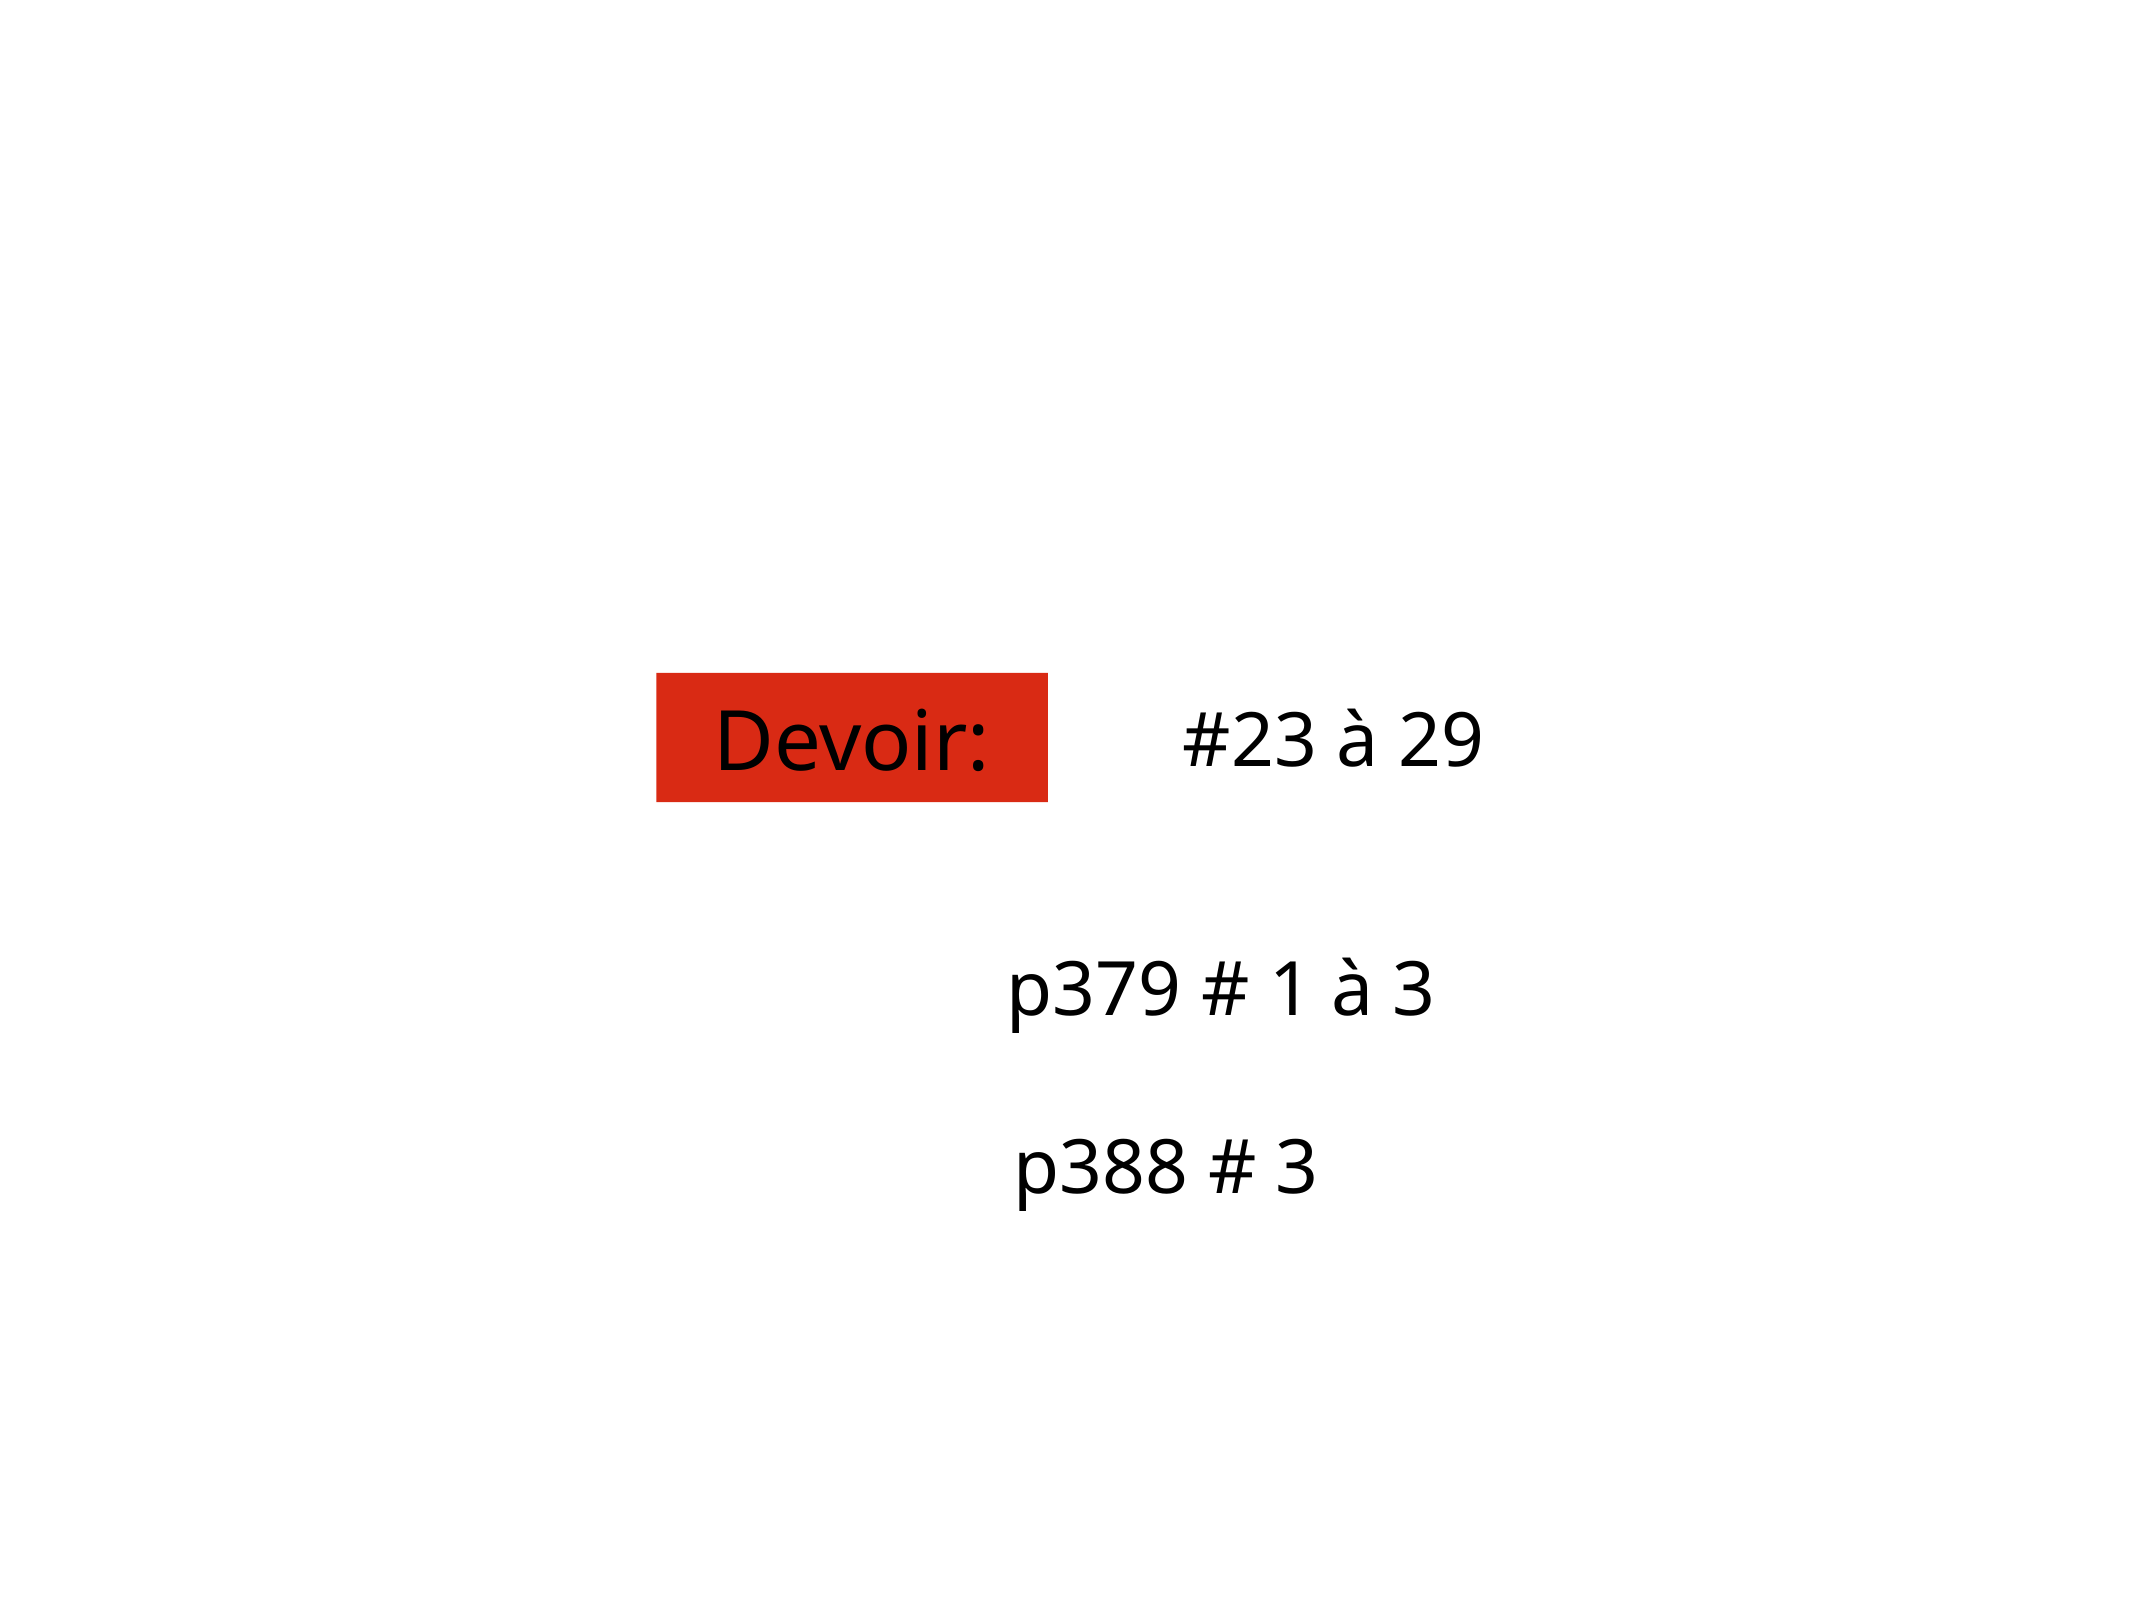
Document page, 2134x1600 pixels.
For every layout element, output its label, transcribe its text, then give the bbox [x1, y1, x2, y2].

text_box p388 # 3 [1005, 1110, 1328, 1218]
text_box p379 # 1 à 3 [998, 932, 1445, 1040]
list #23 à 29 [1099, 684, 1512, 788]
list Devoir: [654, 671, 1050, 804]
